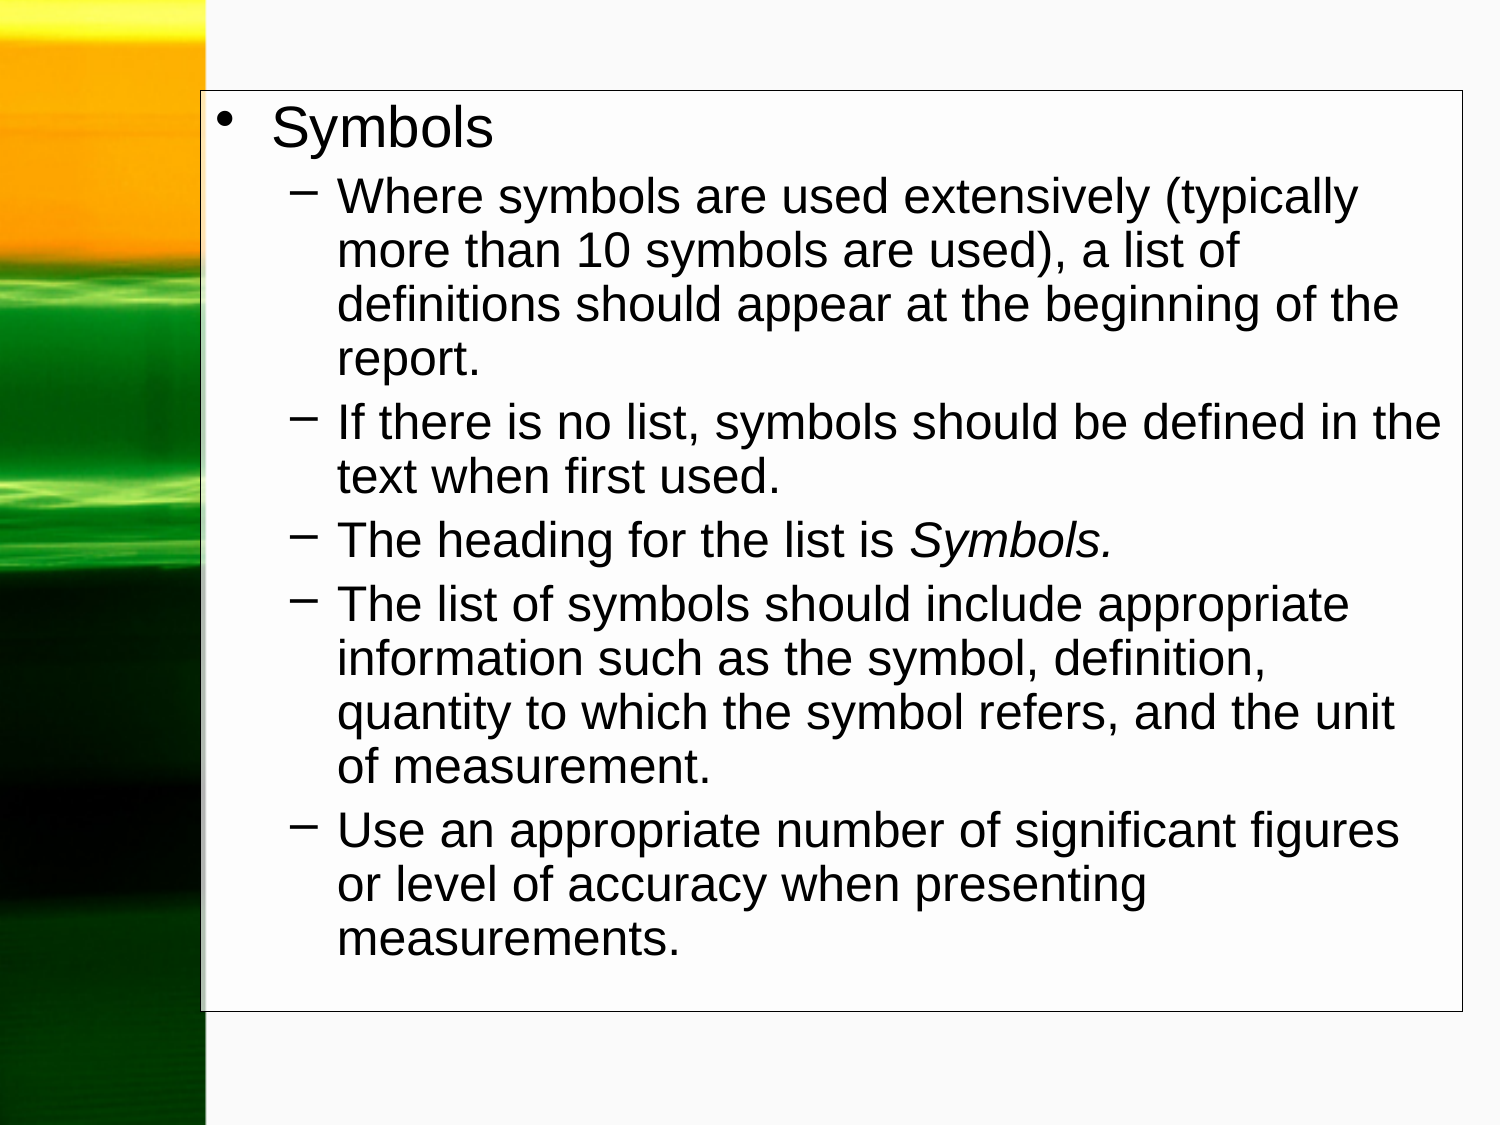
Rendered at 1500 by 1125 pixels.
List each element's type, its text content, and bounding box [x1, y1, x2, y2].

list Symbols Where symbols are used extensively (typically more than 10 symbols are used), a list of definitions should appear at the beginning of the report. If there is no list, symbols should be defined in the text when first used. The heading for the list is Symbols. The list of symbols should include appropriate information such as the symbol, definition, quantity to which the symbol refers, and the unit of measurement. Use an appropriate number of significant figures or level of accuracy when presenting measurements. [200, 90, 1463, 1012]
picture [0, 0, 1500, 1125]
